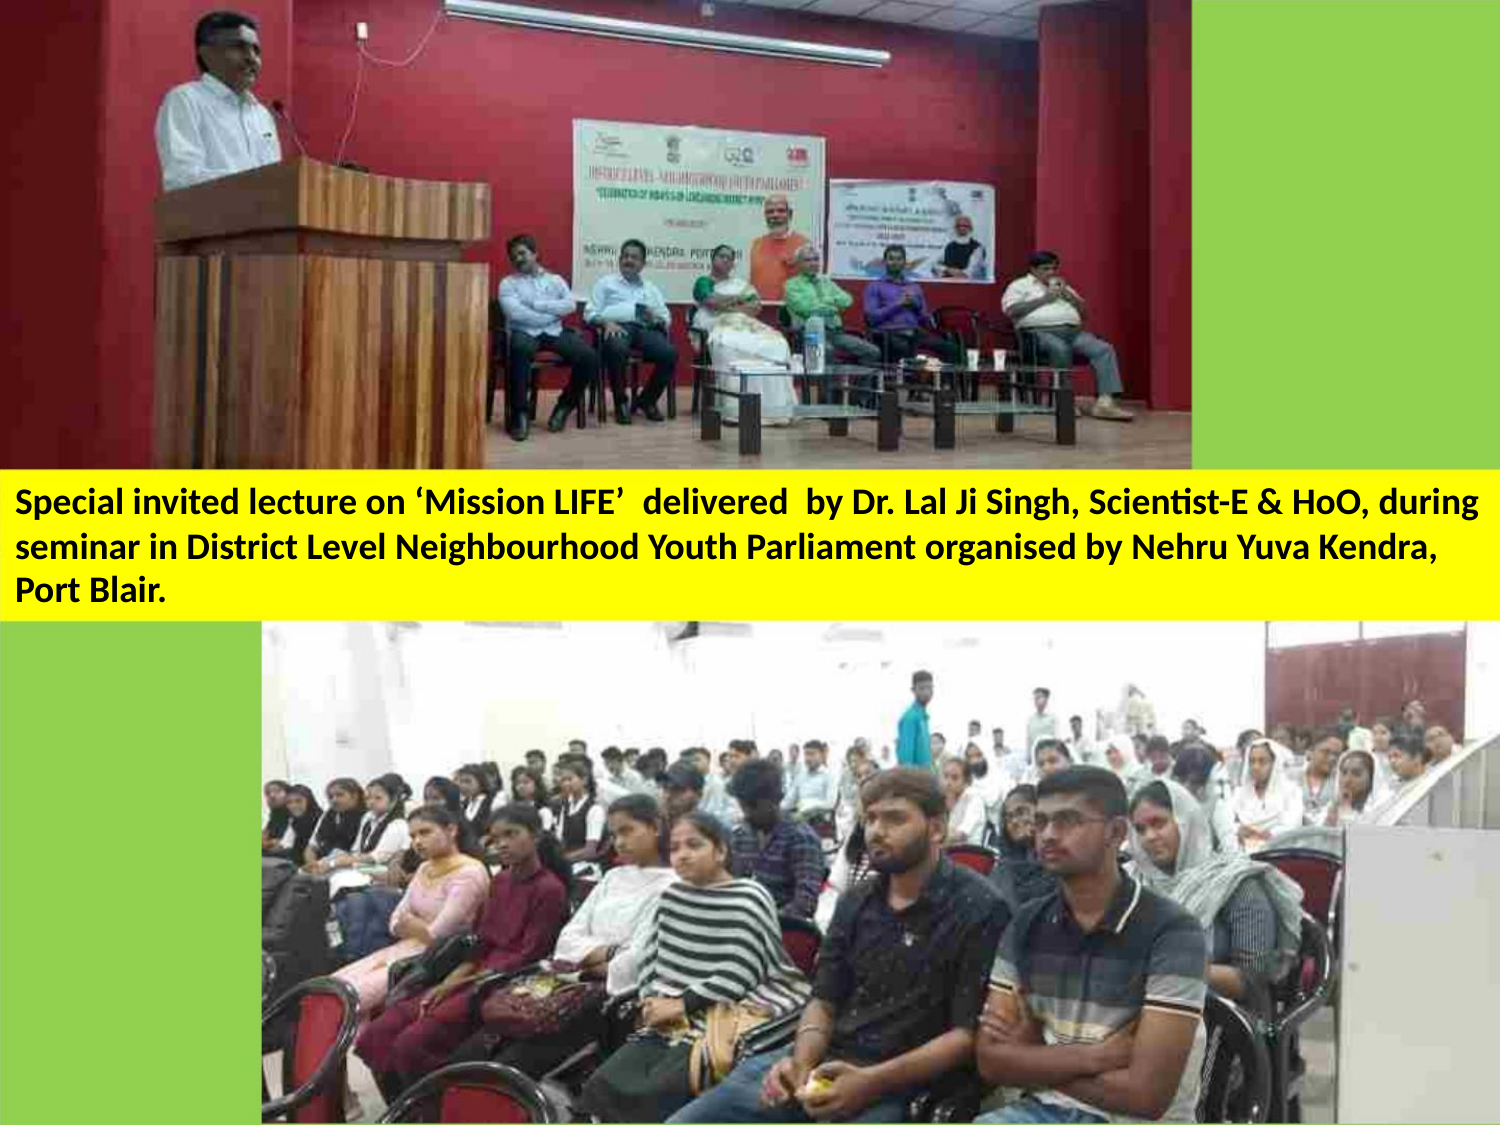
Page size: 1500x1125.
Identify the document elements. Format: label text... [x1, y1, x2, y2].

text_box Special invited lecture on ‘Mission LIFE’ delivered by Dr. Lal Ji Singh, Scientist-E & HoO, during seminar in District Level Neighbourhood Youth Parliament organised by Nehru Yuva Kendra, Port Blair. [14, 484, 1500, 611]
text_box [0, 0, 1500, 1125]
